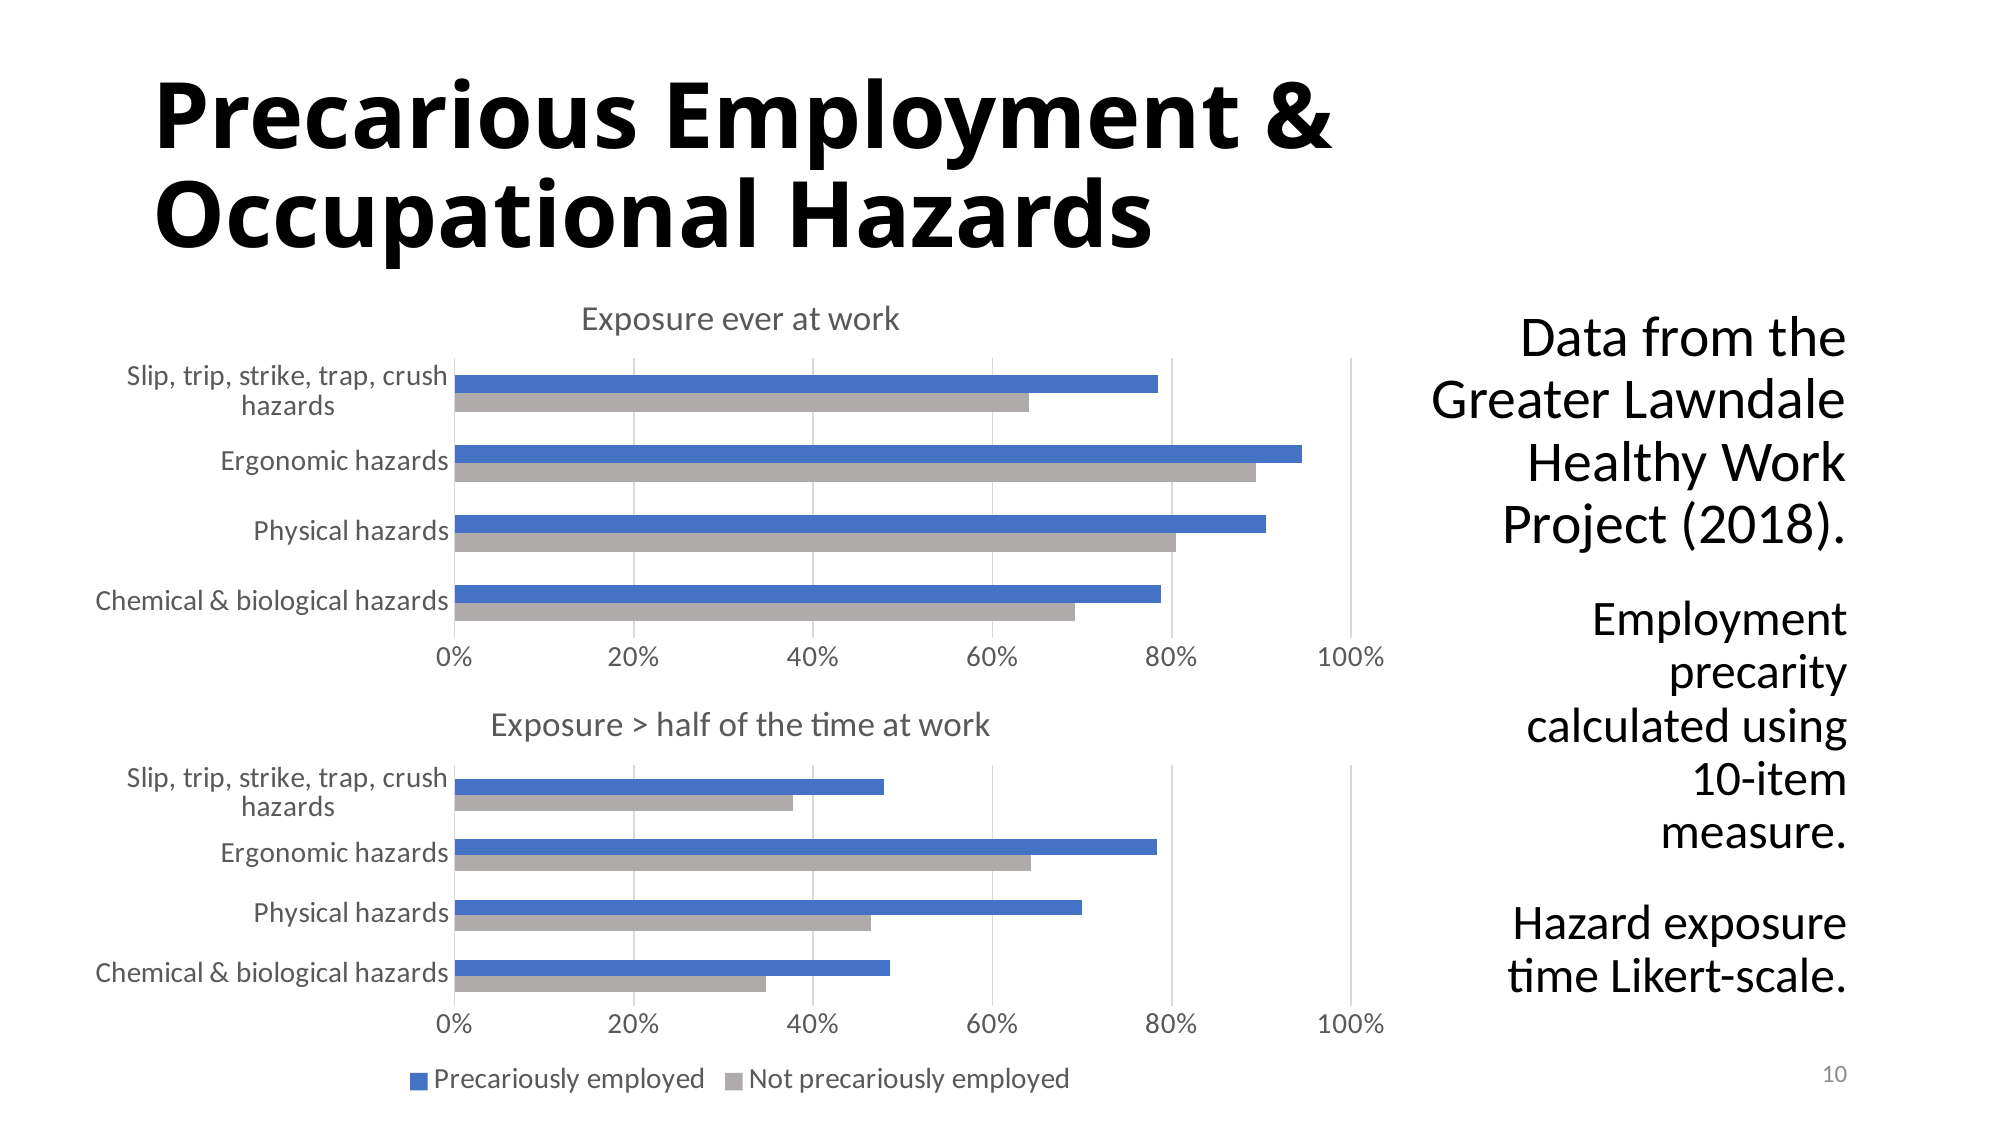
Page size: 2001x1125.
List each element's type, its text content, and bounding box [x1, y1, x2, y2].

slide_number 10 [1413, 1042, 1863, 1103]
list Data from the Greater Lawndale Healthy Work Project (2018). Employment precarity calculated using 10-item measure. Hazard exposure time Likert-scale. [1413, 299, 1863, 1014]
chart [68, 277, 1413, 1103]
title Precarious Employment & Occupational Hazards [137, 59, 1959, 278]
